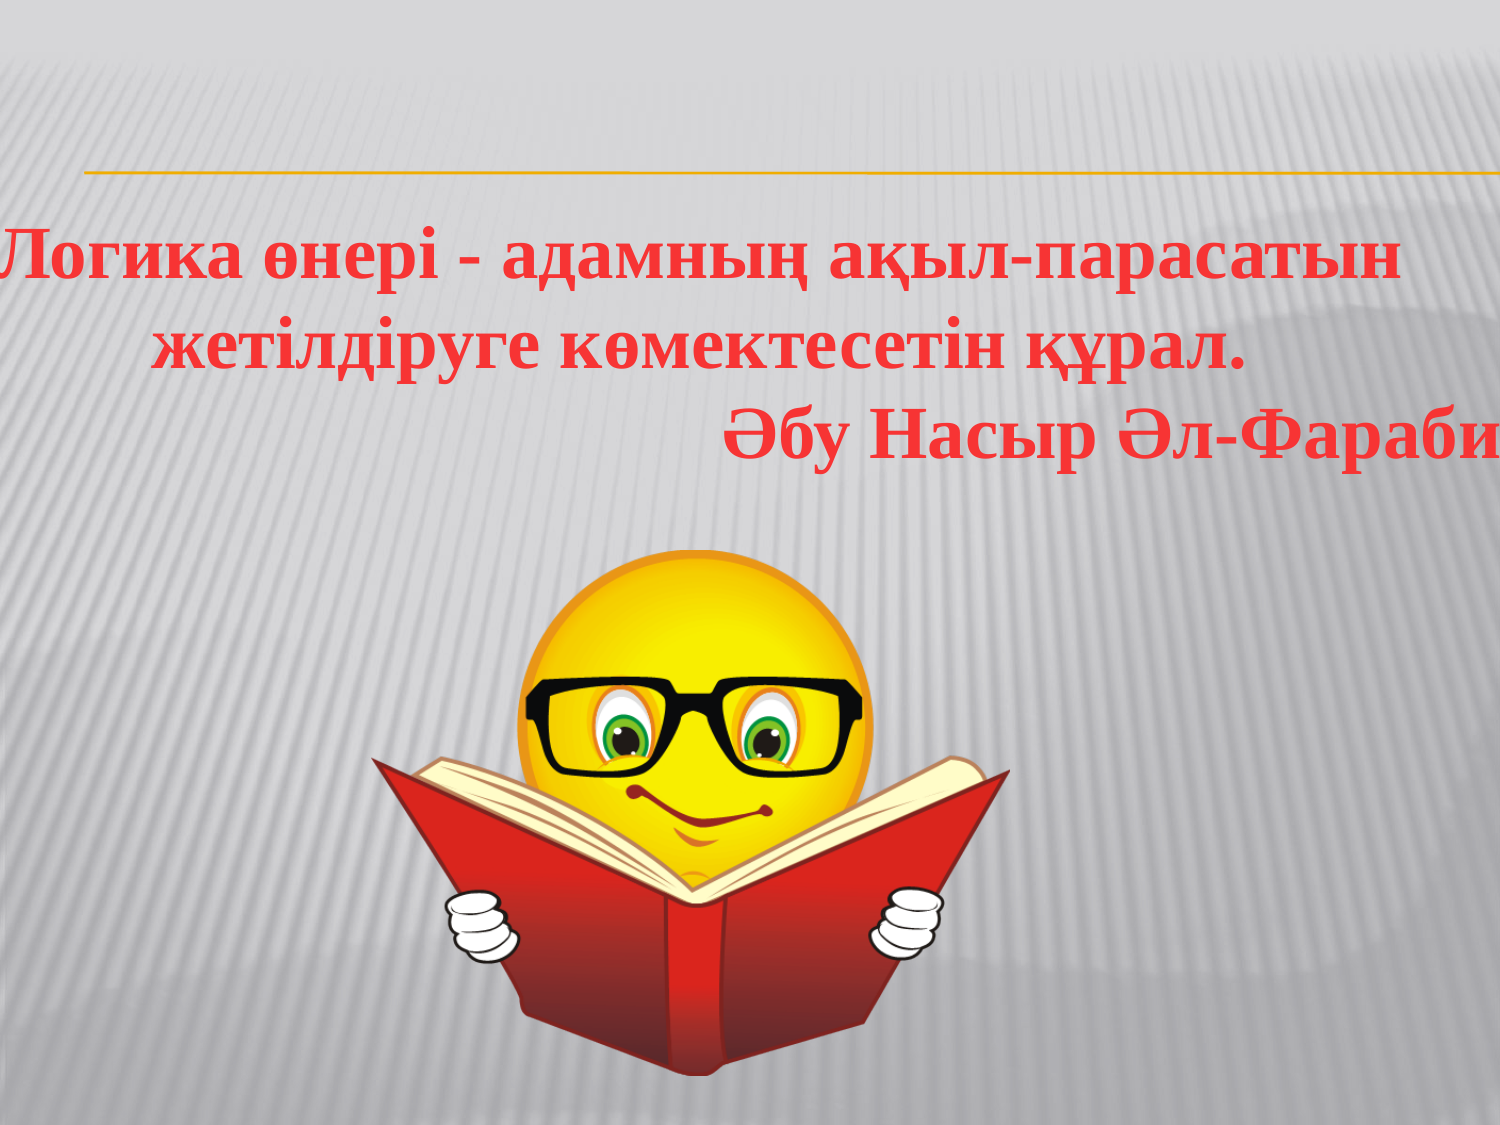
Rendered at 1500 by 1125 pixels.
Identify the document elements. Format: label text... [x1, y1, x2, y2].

text_box Логика өнері - адамның ақыл-парасатын жетілдіруге көмектесетін құрал. Әбу Насыр Әл-Фараби [0, 196, 1500, 482]
picture [371, 550, 1010, 1077]
